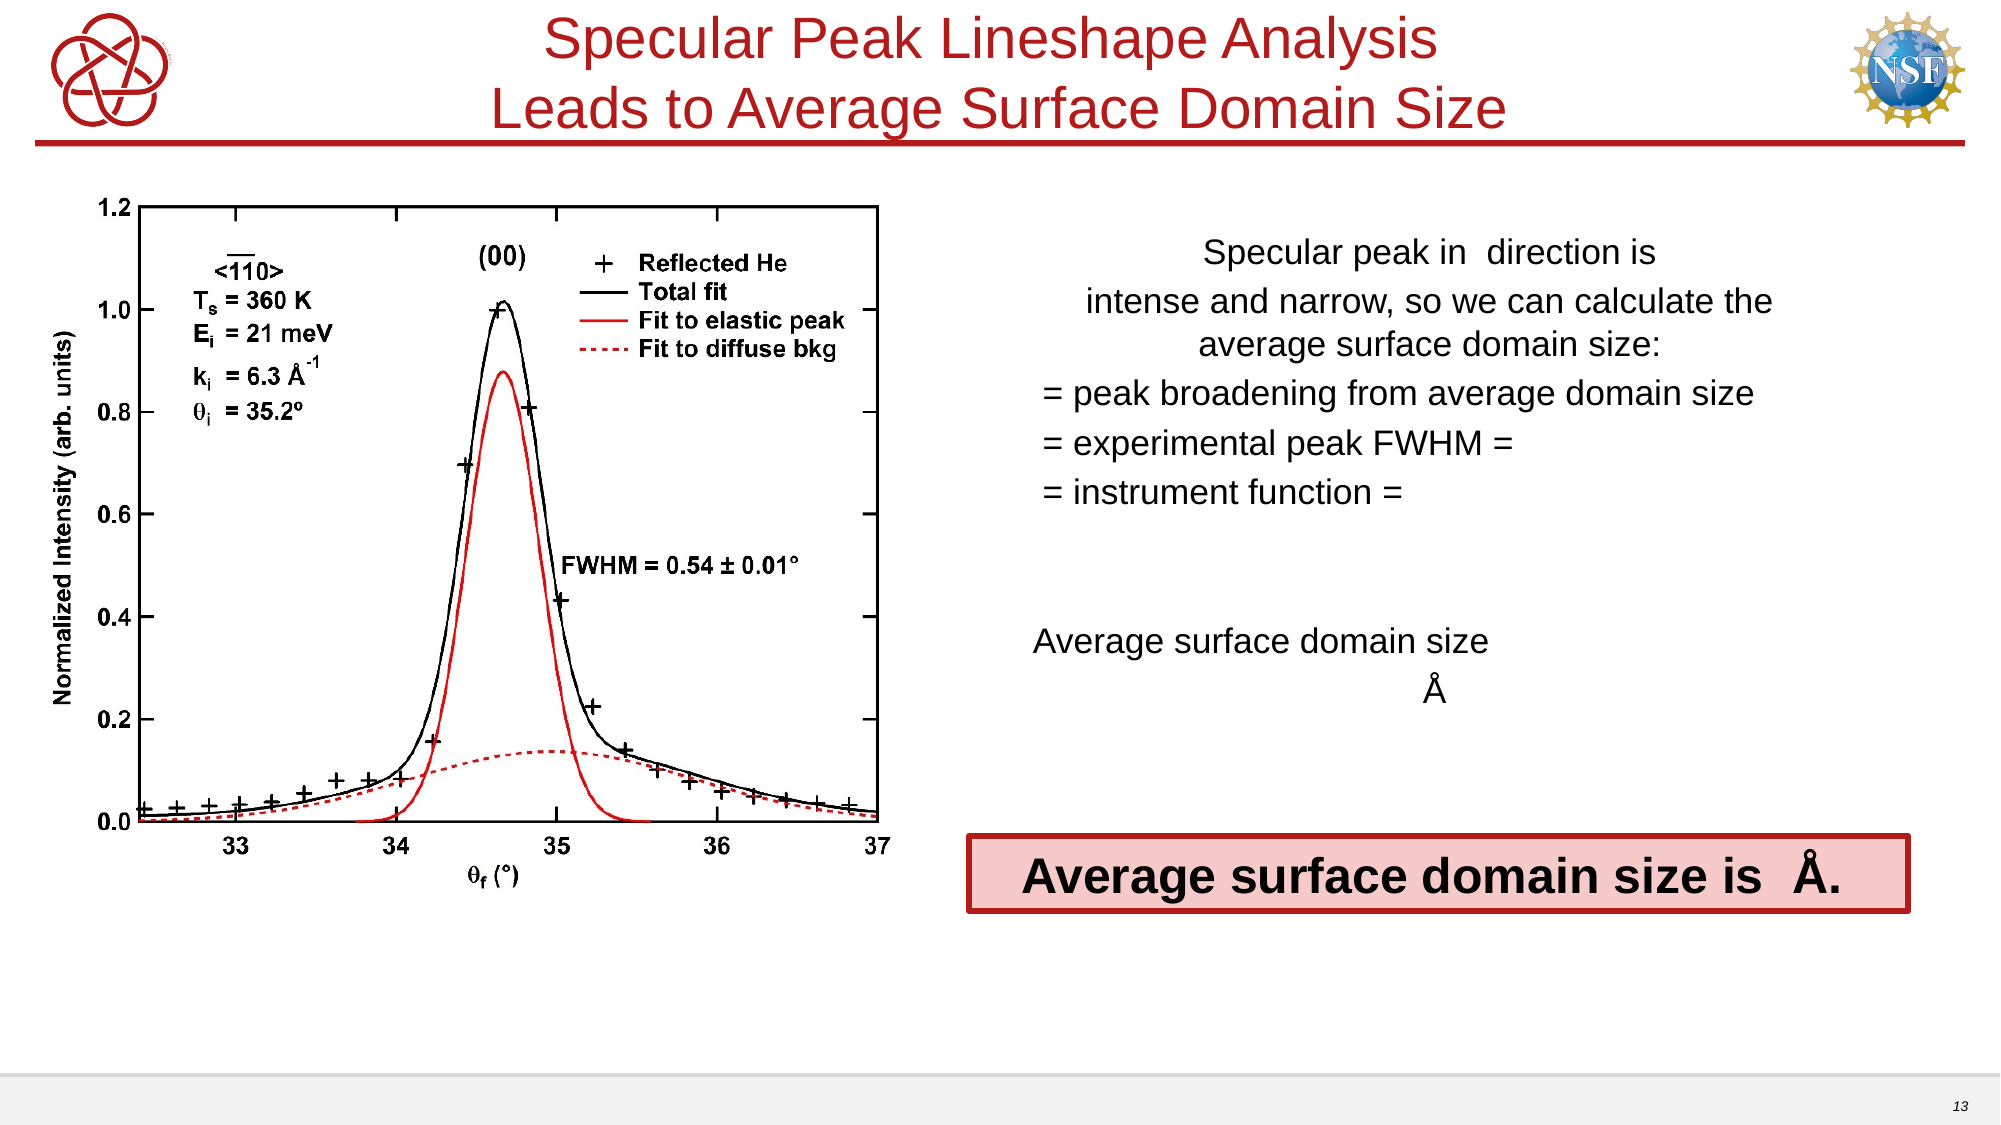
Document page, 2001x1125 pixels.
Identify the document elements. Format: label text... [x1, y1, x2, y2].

title Specular Peak Lineshape Analysis Leads to Average Surface Domain Size [0, 0, 2000, 140]
picture [40, 189, 894, 892]
slide_number 13 [1833, 1087, 1984, 1125]
